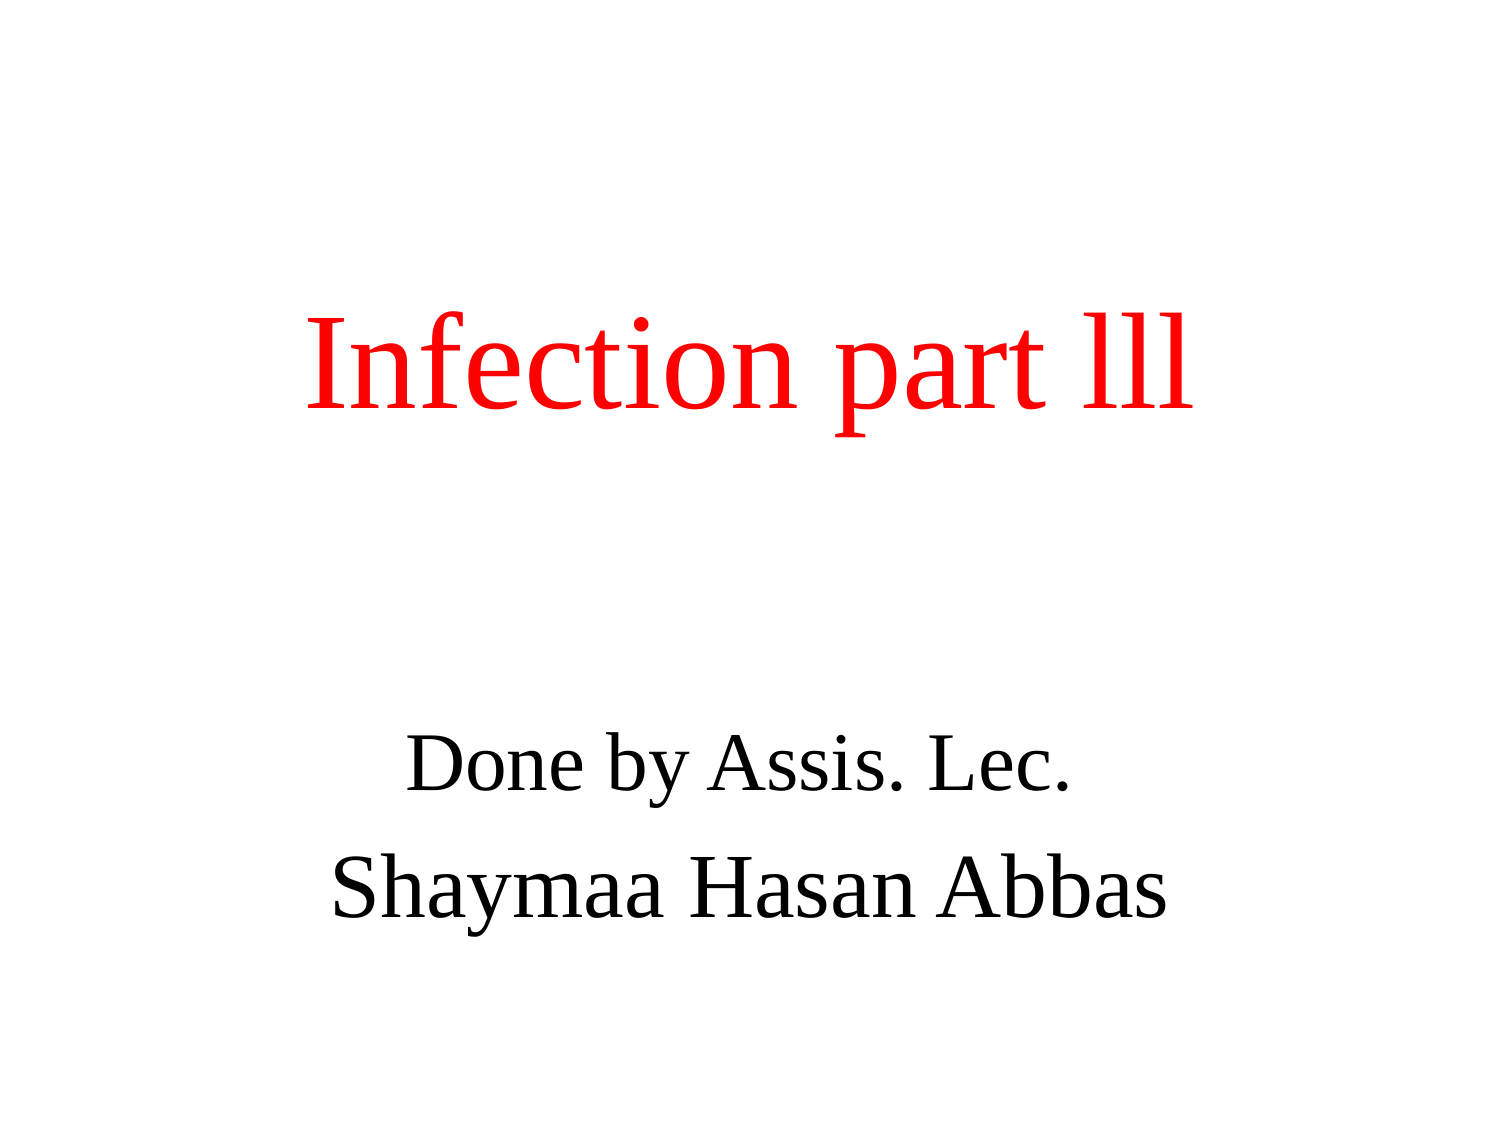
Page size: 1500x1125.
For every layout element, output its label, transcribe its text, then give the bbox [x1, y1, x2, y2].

list Done by Assis. Lec. Shaymaa Hasan Abbas [75, 699, 1425, 1005]
title Infection part lll [75, 45, 1425, 663]
